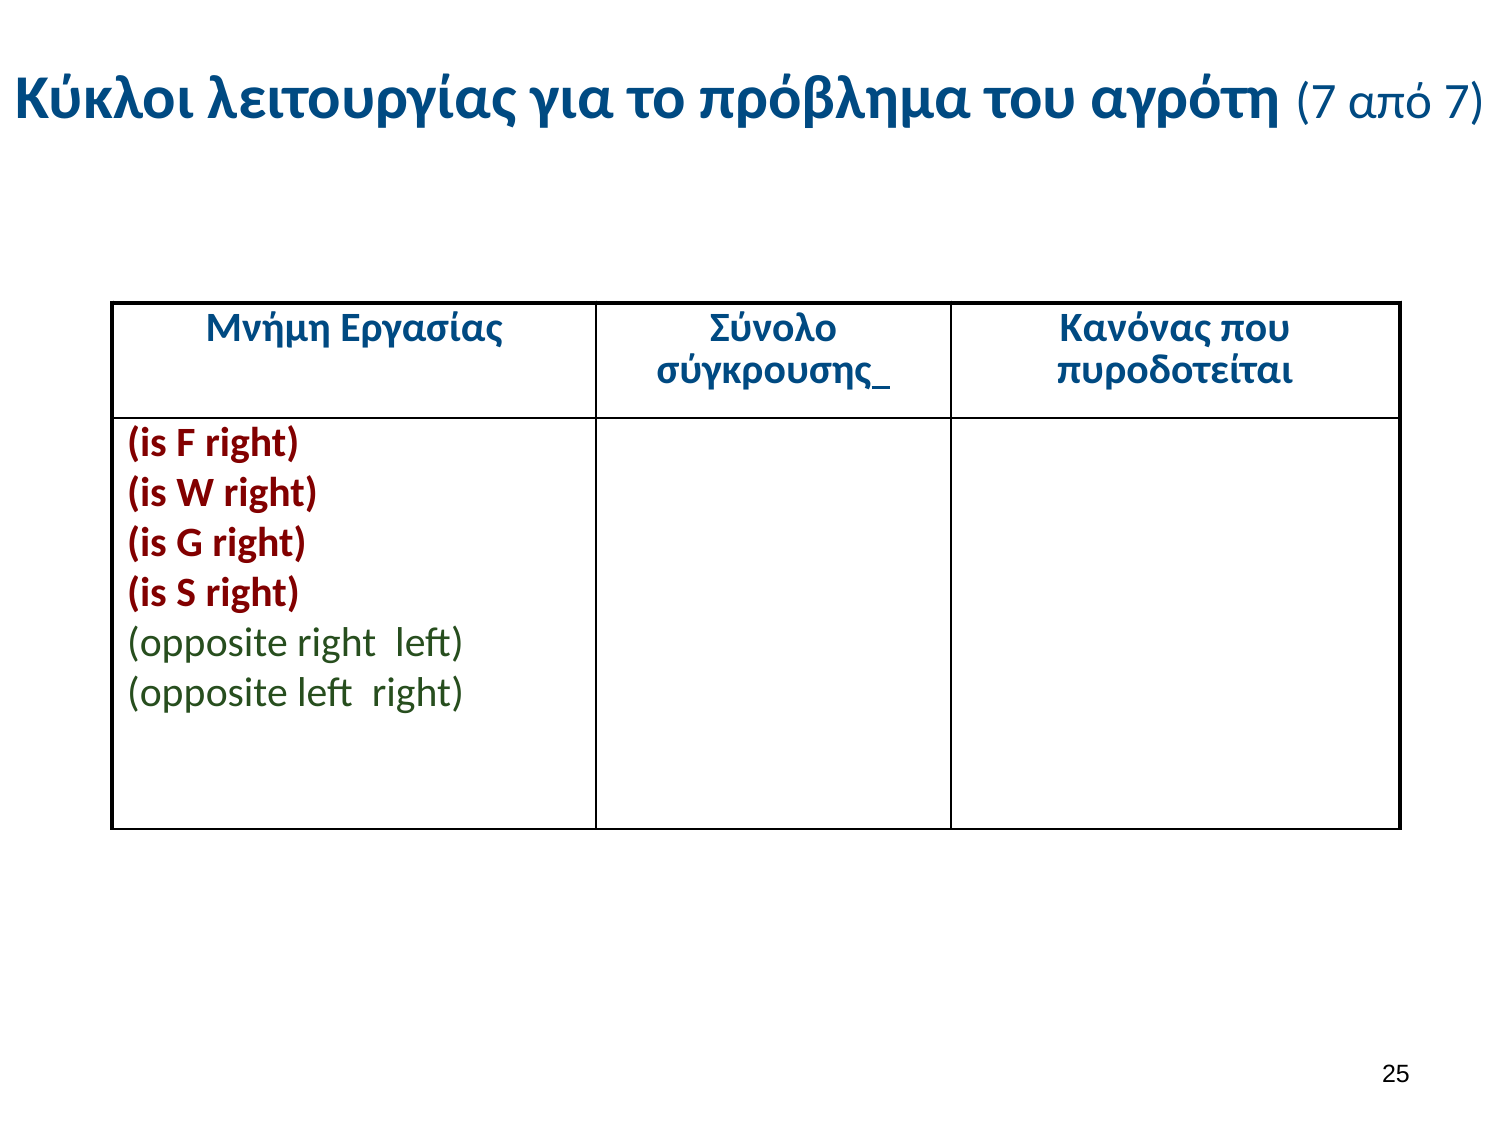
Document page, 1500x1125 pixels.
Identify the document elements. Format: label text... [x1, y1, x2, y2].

table_cell [952, 419, 1398, 828]
table_header Μνήμη Εργασίας [114, 305, 595, 417]
slide_number 24 [1074, 1042, 1425, 1103]
table_cell [597, 419, 950, 828]
table_cell (is F right) (is W right) (is G right) (is S right) (opposite right left) (opposite left right) [114, 419, 595, 828]
title Κύκλοι λειτουργίας για το πρόβλημα του αγρότη (7 από 7) [0, 19, 1500, 169]
table_header Κανόνας που πυροδοτείται [952, 305, 1398, 417]
table_header Σύνολο σύγκρουσης [597, 305, 950, 417]
